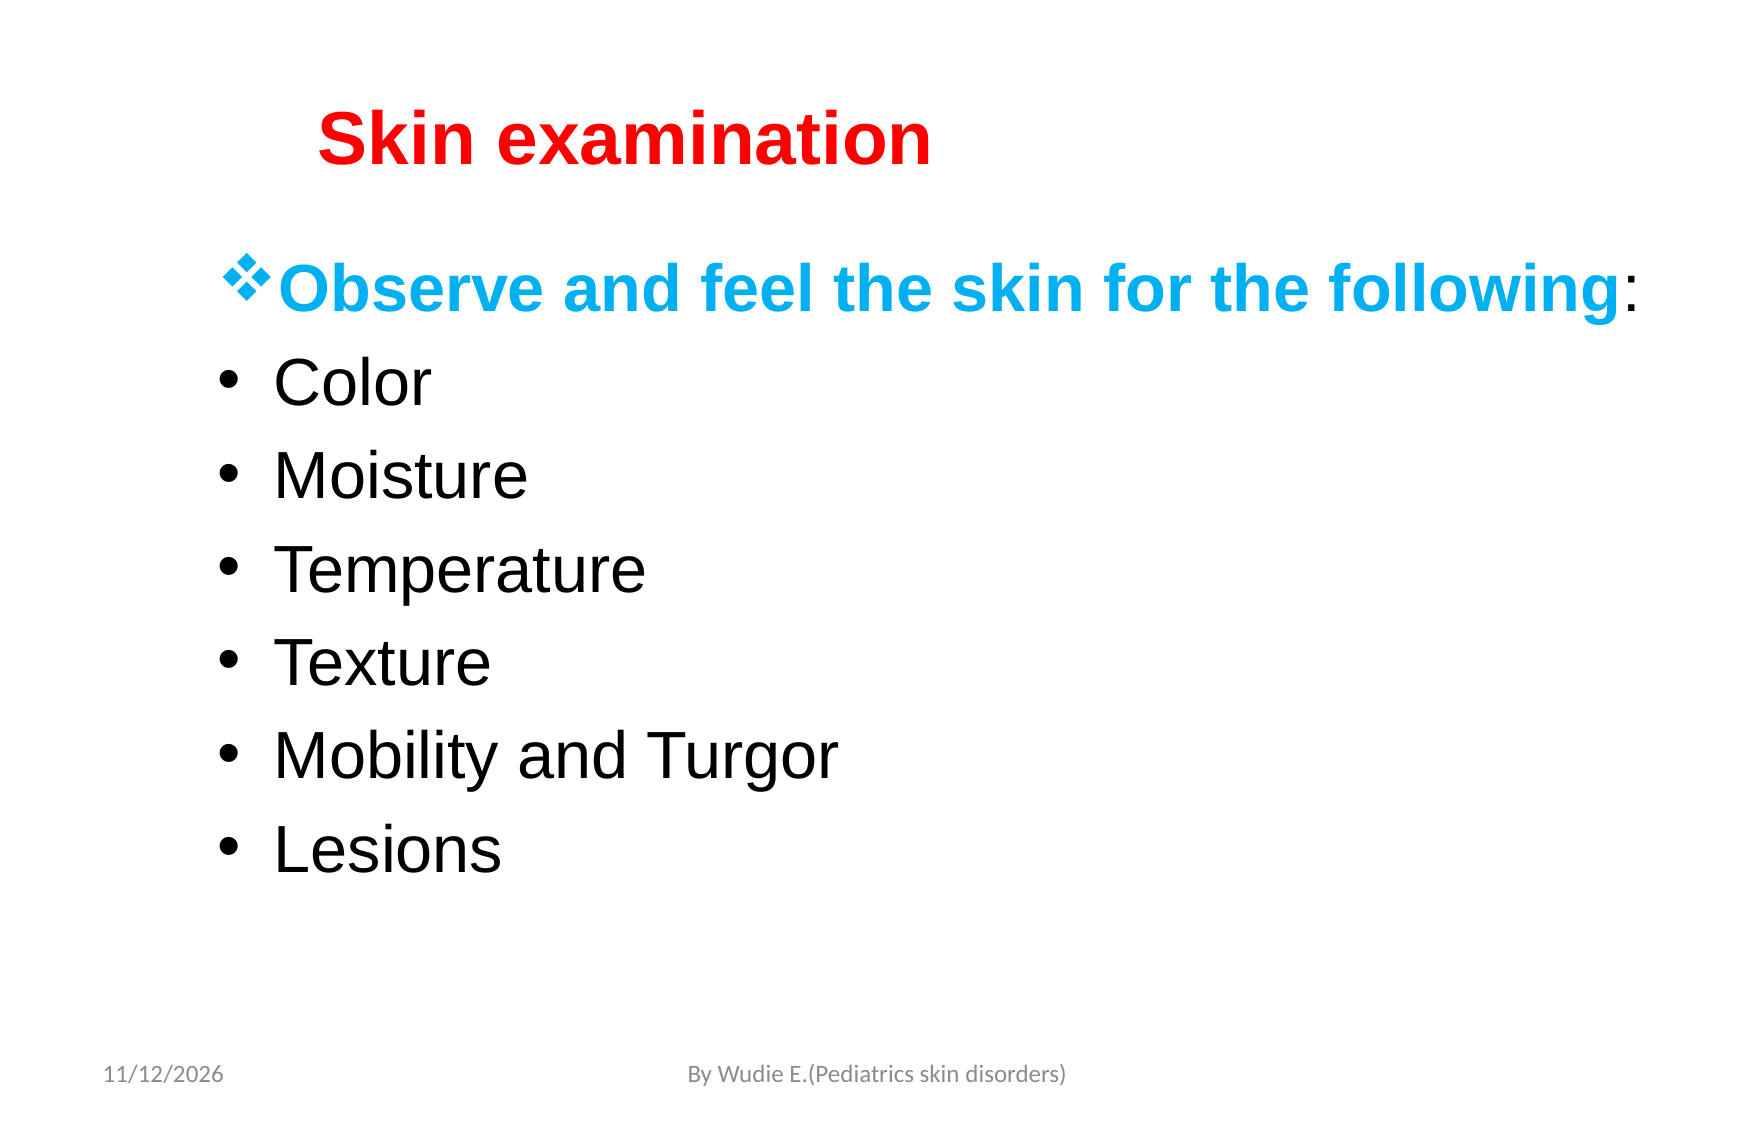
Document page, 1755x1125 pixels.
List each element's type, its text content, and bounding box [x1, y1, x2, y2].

list Observe and feel the skin for the following: Color Moisture Temperature Texture Mobility and Turgor Lesions [202, 237, 1668, 1025]
title Skin examination [87, 45, 978, 225]
footer By Wudie E.(Pediatrics skin disorders) [599, 1042, 1156, 1103]
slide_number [87, 1042, 498, 1103]
